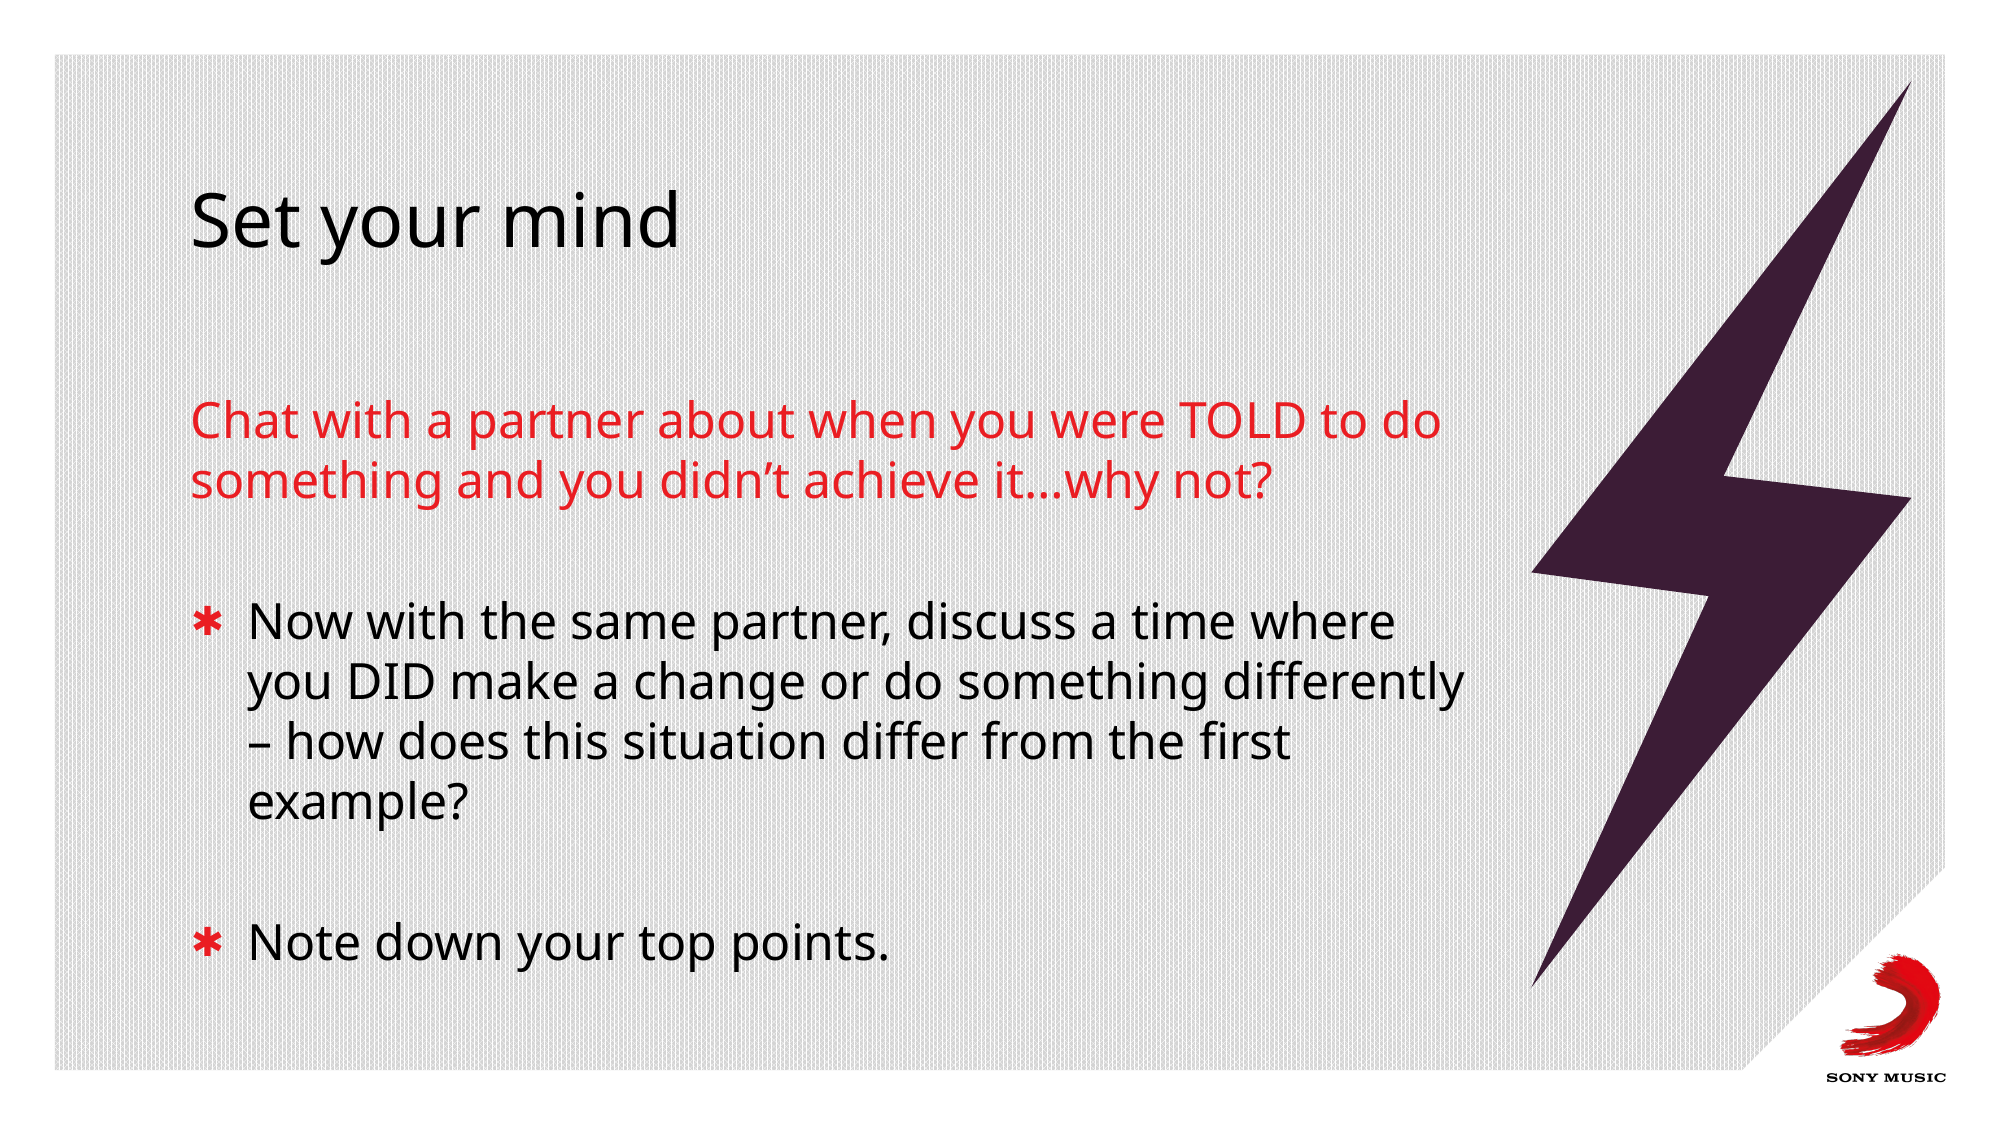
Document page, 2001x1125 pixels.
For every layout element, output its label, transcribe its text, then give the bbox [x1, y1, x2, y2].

text_box [1531, 80, 1912, 988]
title Set your mind [190, 159, 1629, 276]
list Chat with a partner about when you were TOLD to do something and you didn’t achieve it…why not? Now with the same partner, discuss a time where you DID make a change or do something differently – how does this situation differ from the first example? Note down your top points. [190, 388, 1487, 950]
picture [1820, 951, 1952, 1083]
